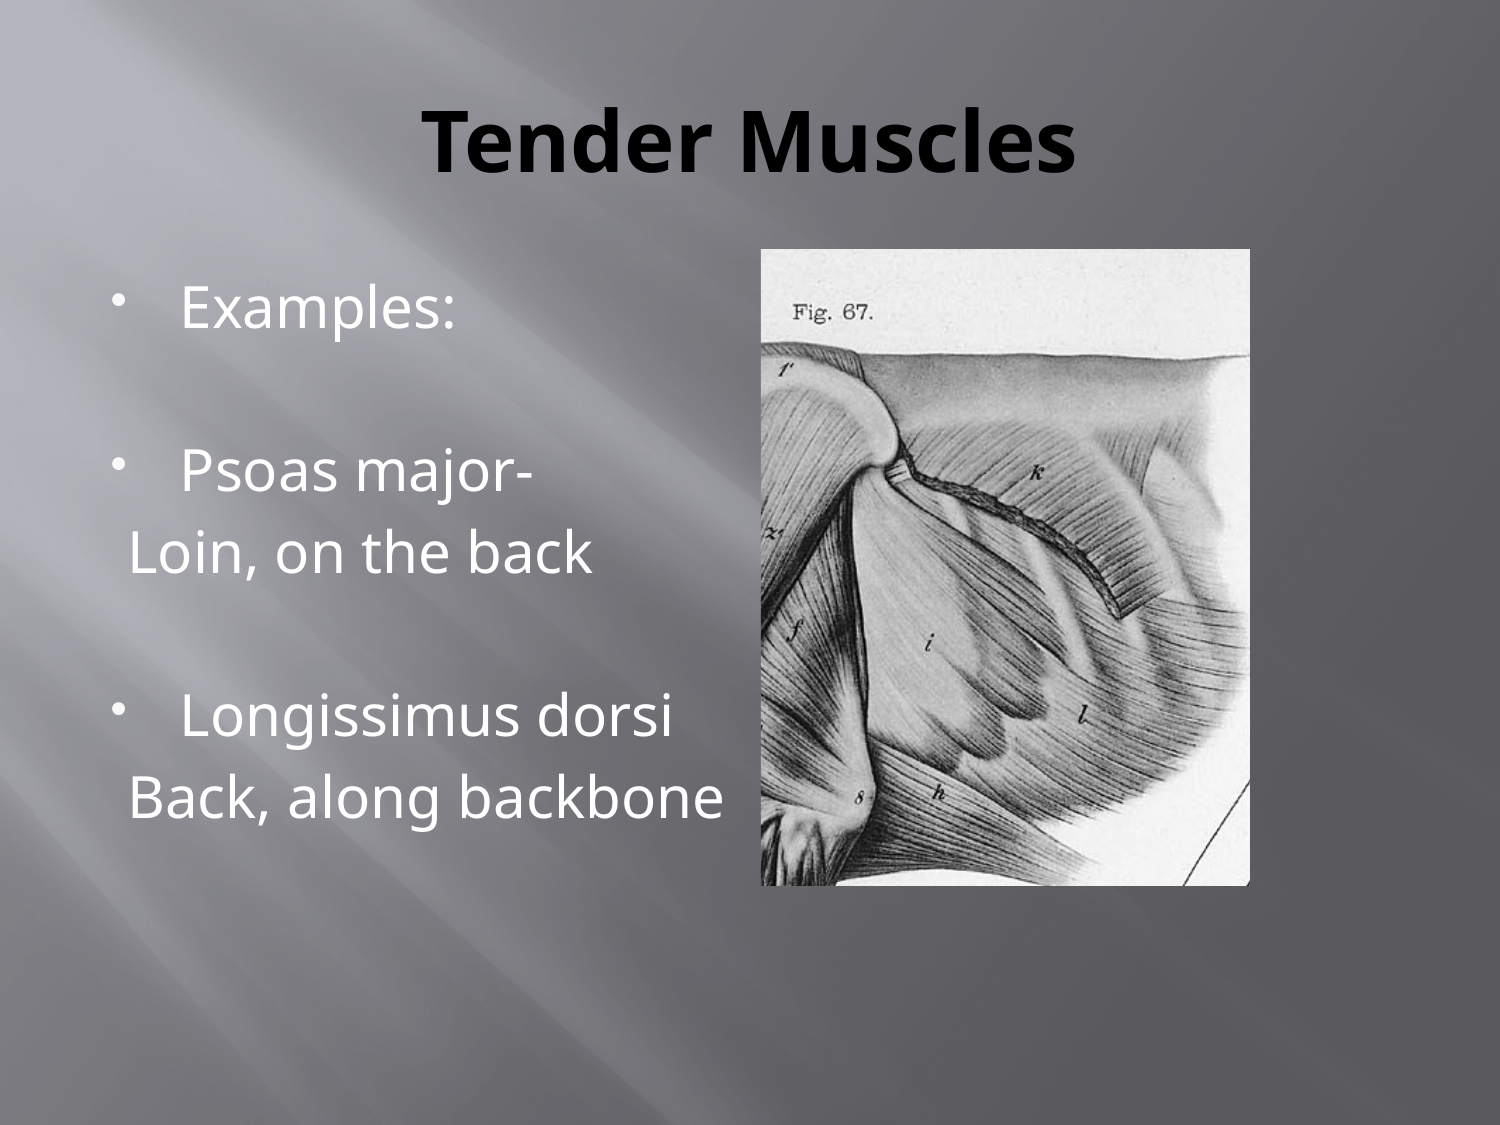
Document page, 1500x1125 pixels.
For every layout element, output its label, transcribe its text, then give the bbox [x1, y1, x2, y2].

list Examples: Psoas major- Loin, on the back Longissimus dorsi Back, along backbone [75, 262, 1425, 1035]
picture [760, 249, 1251, 886]
title Tender Muscles [75, 45, 1425, 233]
